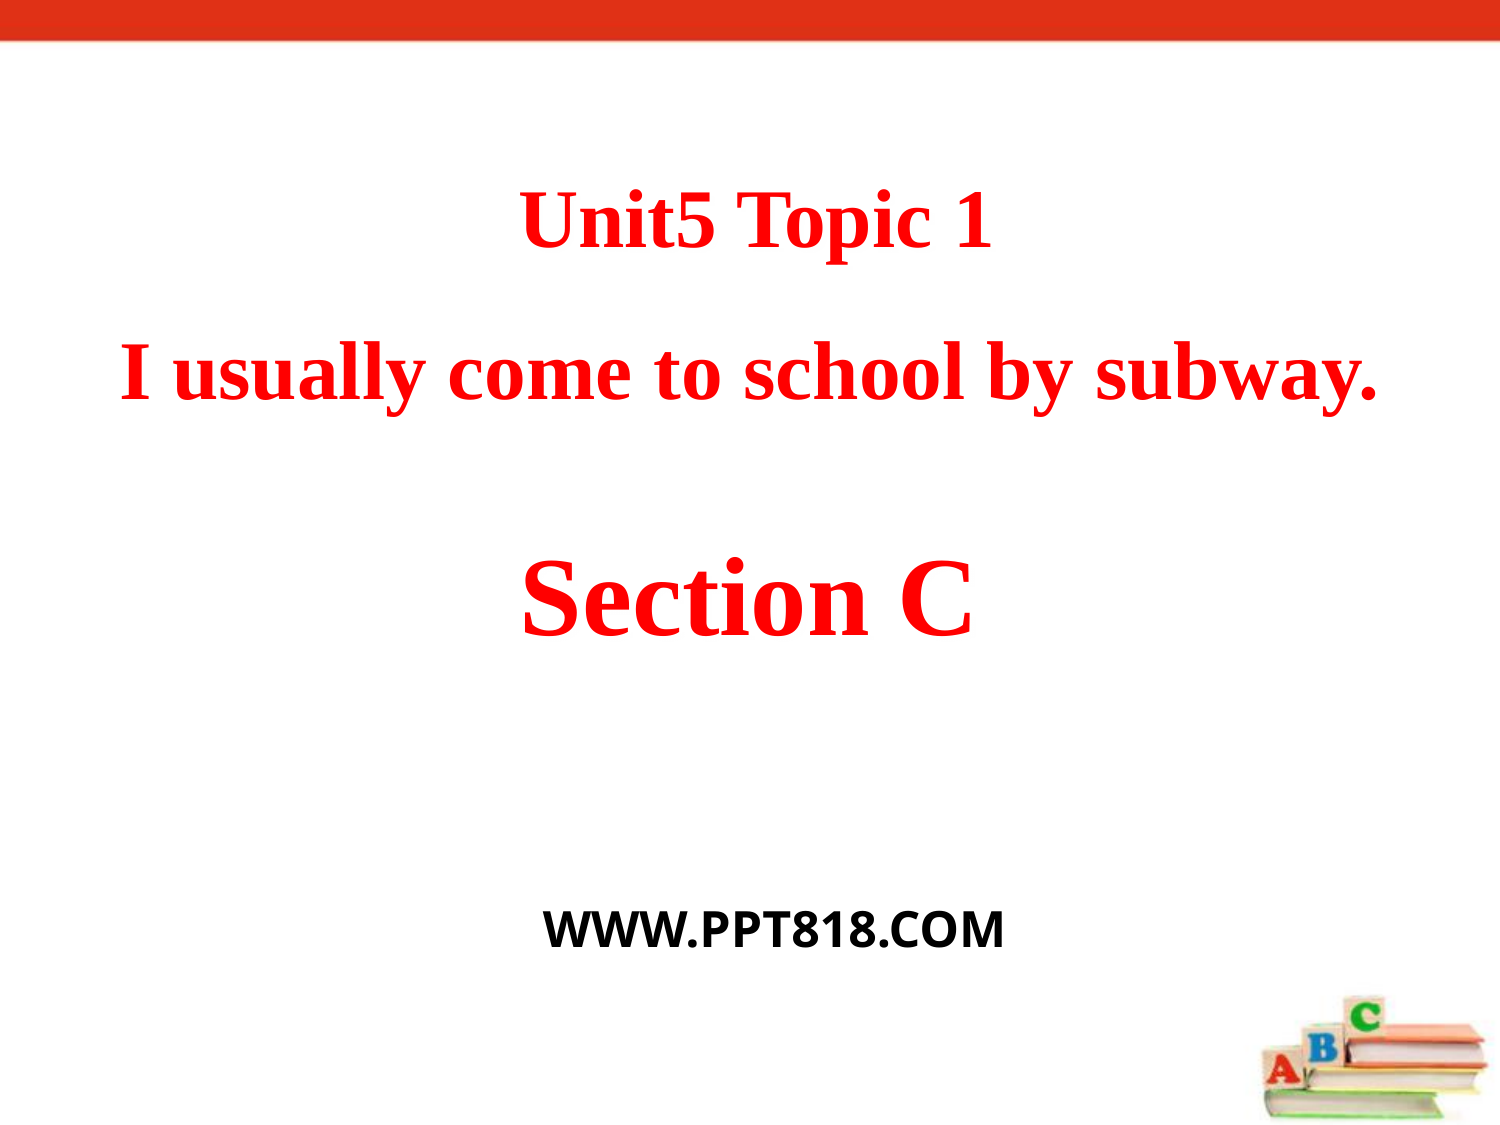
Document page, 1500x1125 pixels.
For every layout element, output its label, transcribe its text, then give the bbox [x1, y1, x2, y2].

text_box Section C [505, 515, 995, 666]
text_box Unit5 Topic 1 [491, 156, 1022, 272]
picture [0, 0, 1500, 328]
text_box I usually come to school by subway. [0, 328, 1500, 423]
text_box WWW.PPT818.COM [471, 884, 1078, 965]
picture [0, 423, 1500, 1125]
